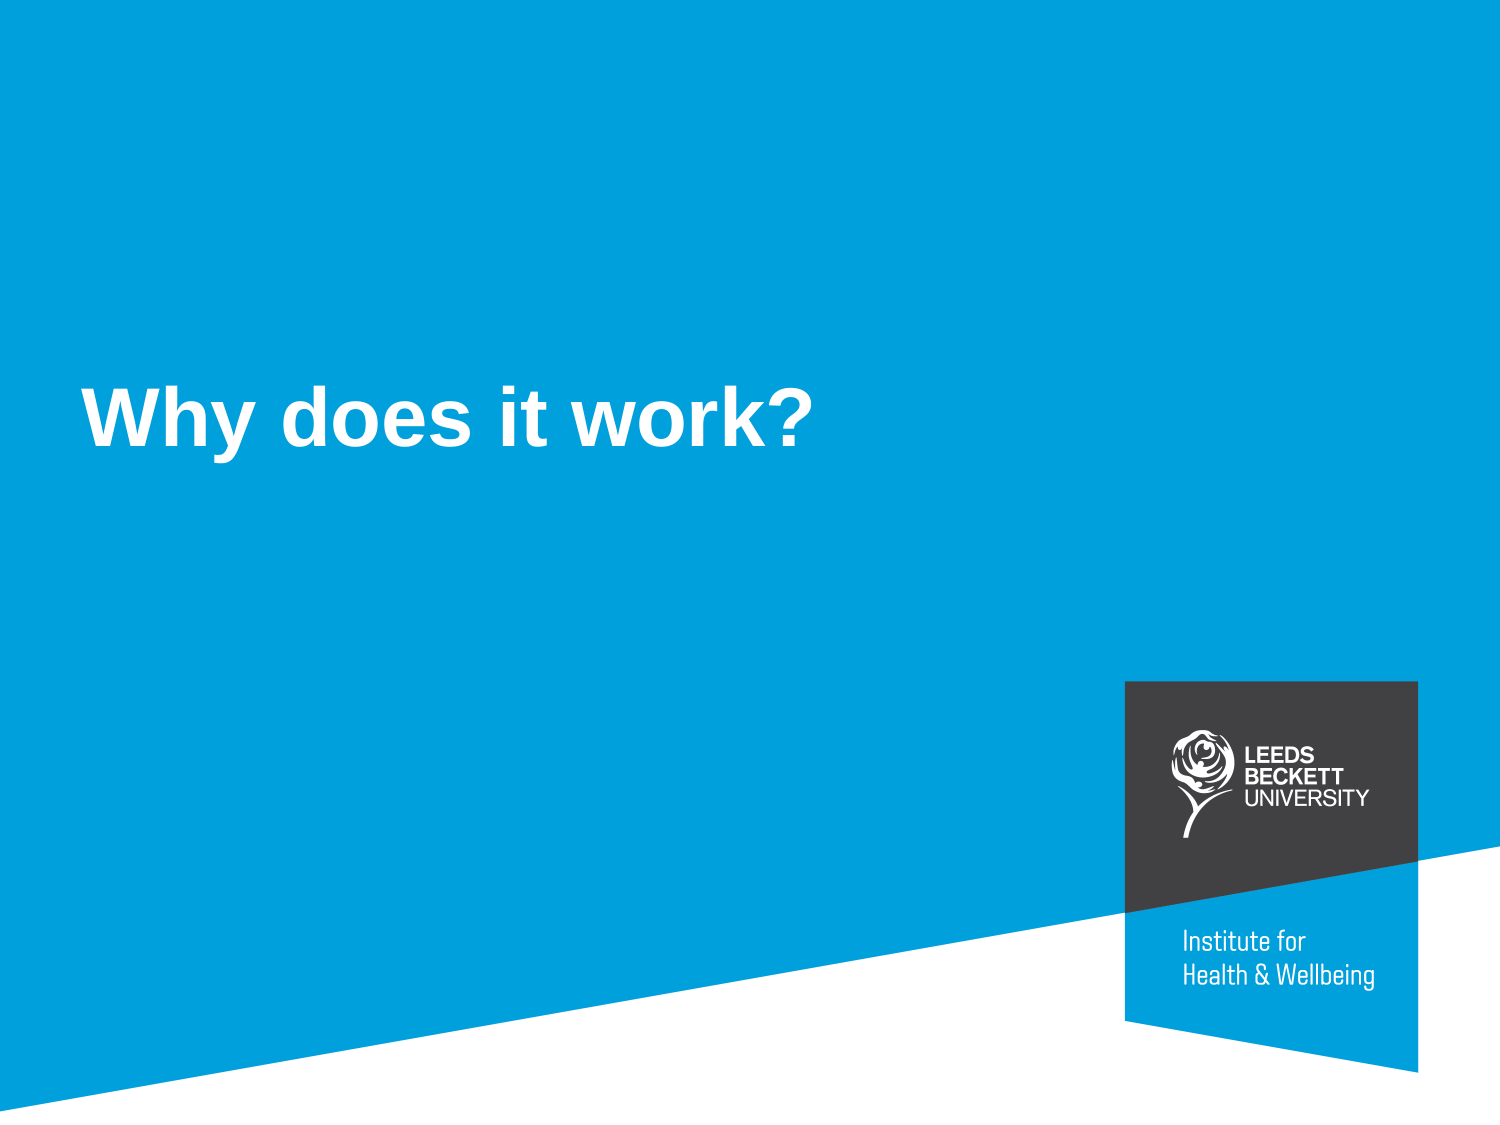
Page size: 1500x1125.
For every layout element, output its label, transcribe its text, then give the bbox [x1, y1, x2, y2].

picture [1322, 965, 1328, 984]
list Why does it work? [81, 52, 1326, 775]
picture [1126, 682, 1417, 912]
picture [1212, 973, 1219, 984]
picture [0, 847, 1500, 1125]
picture [1198, 974, 1207, 981]
picture [1334, 974, 1343, 981]
picture [1230, 967, 1234, 984]
picture [1299, 972, 1307, 982]
